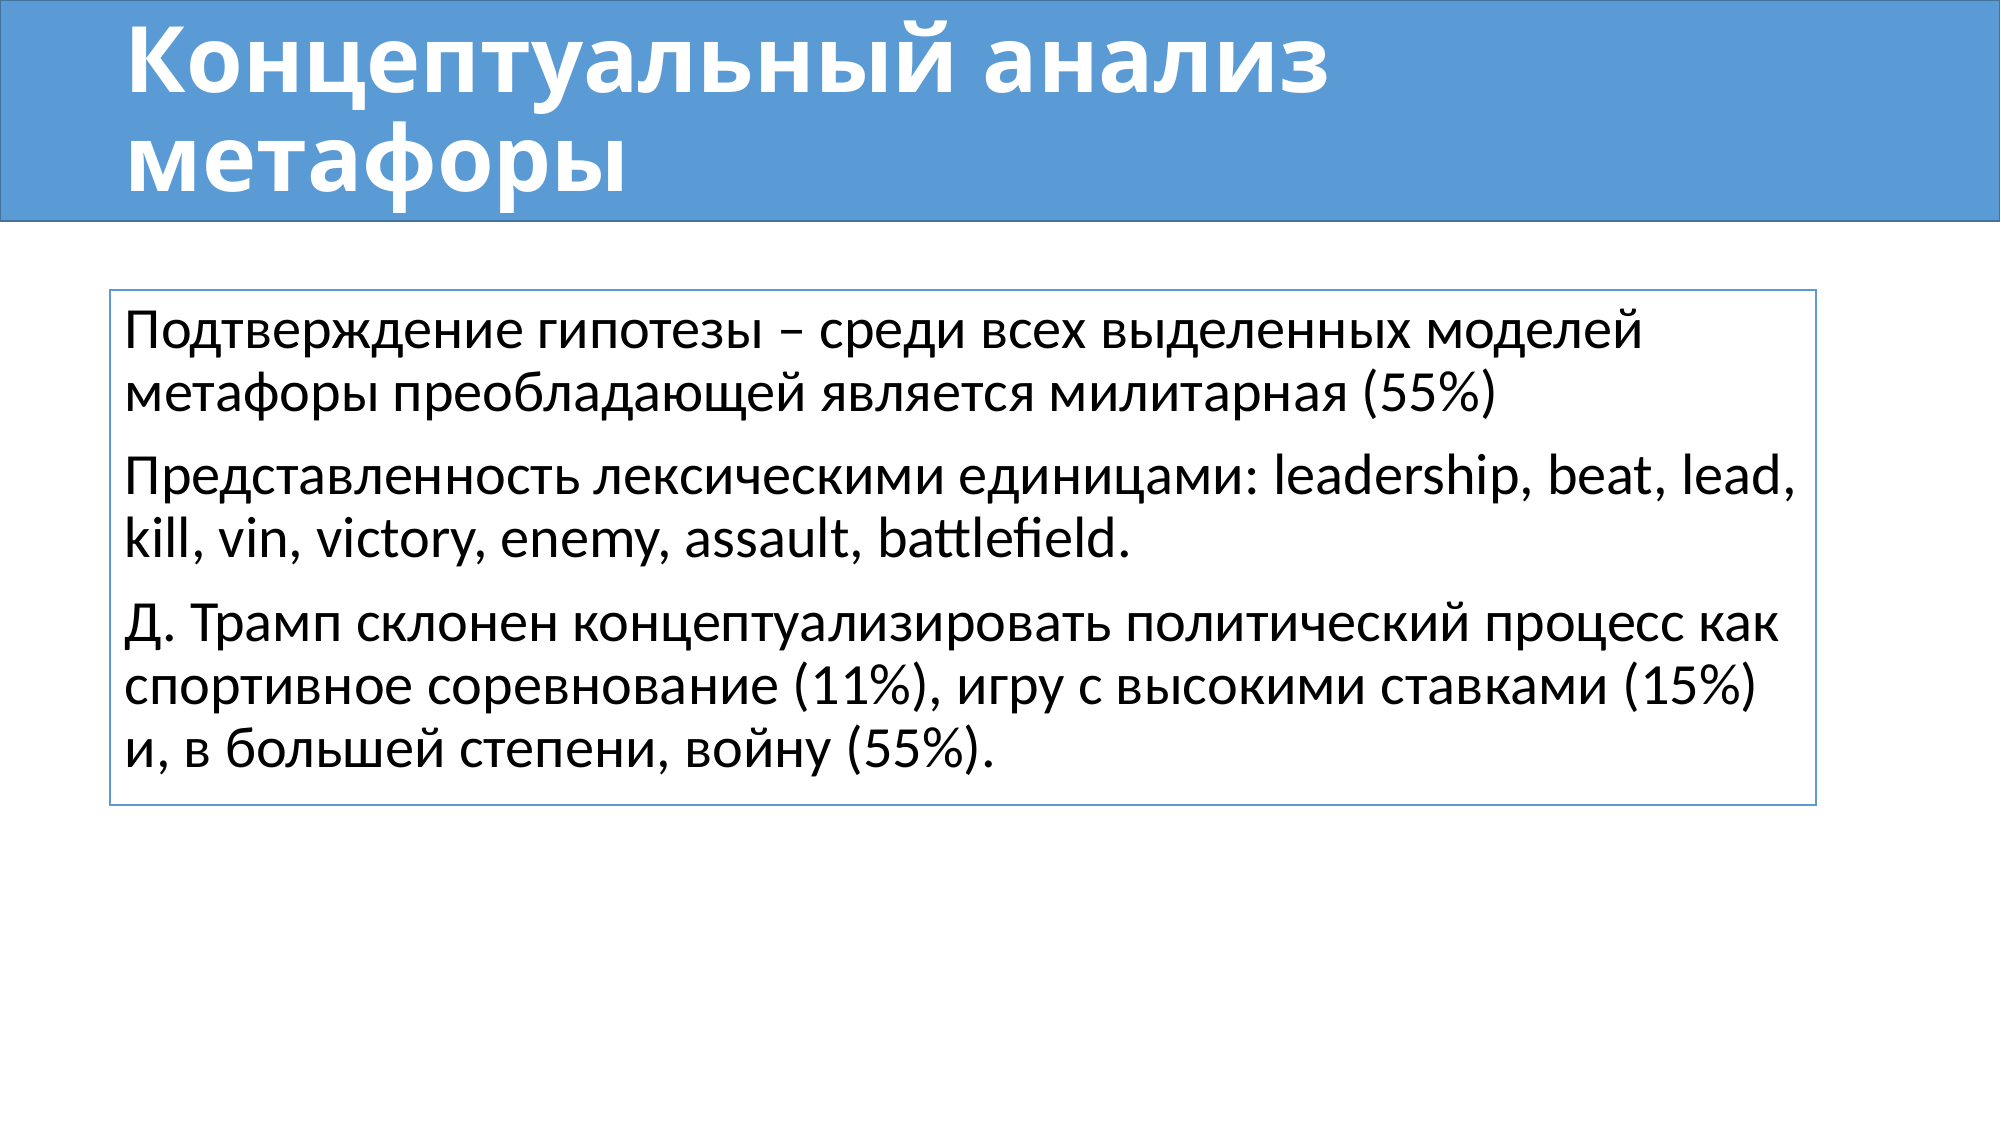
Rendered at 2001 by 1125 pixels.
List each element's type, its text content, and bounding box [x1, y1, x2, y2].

text_box [0, 0, 2000, 222]
title Концептуальный анализ метафоры [109, 3, 1835, 222]
list Подтверждение гипотезы – среди всех выделенных моделей метафоры преобладающей является милитарная (55%) Представленность лексическими единицами: leadership, beat, lead, kill, vin, victory, enemy, assault, battlefield. Д. Трамп склонен концептуализировать политический процесс как спортивное соревнование (11%), игру с высокими ставками (15%) и, в большей степени, войну (55%). [109, 289, 1817, 806]
